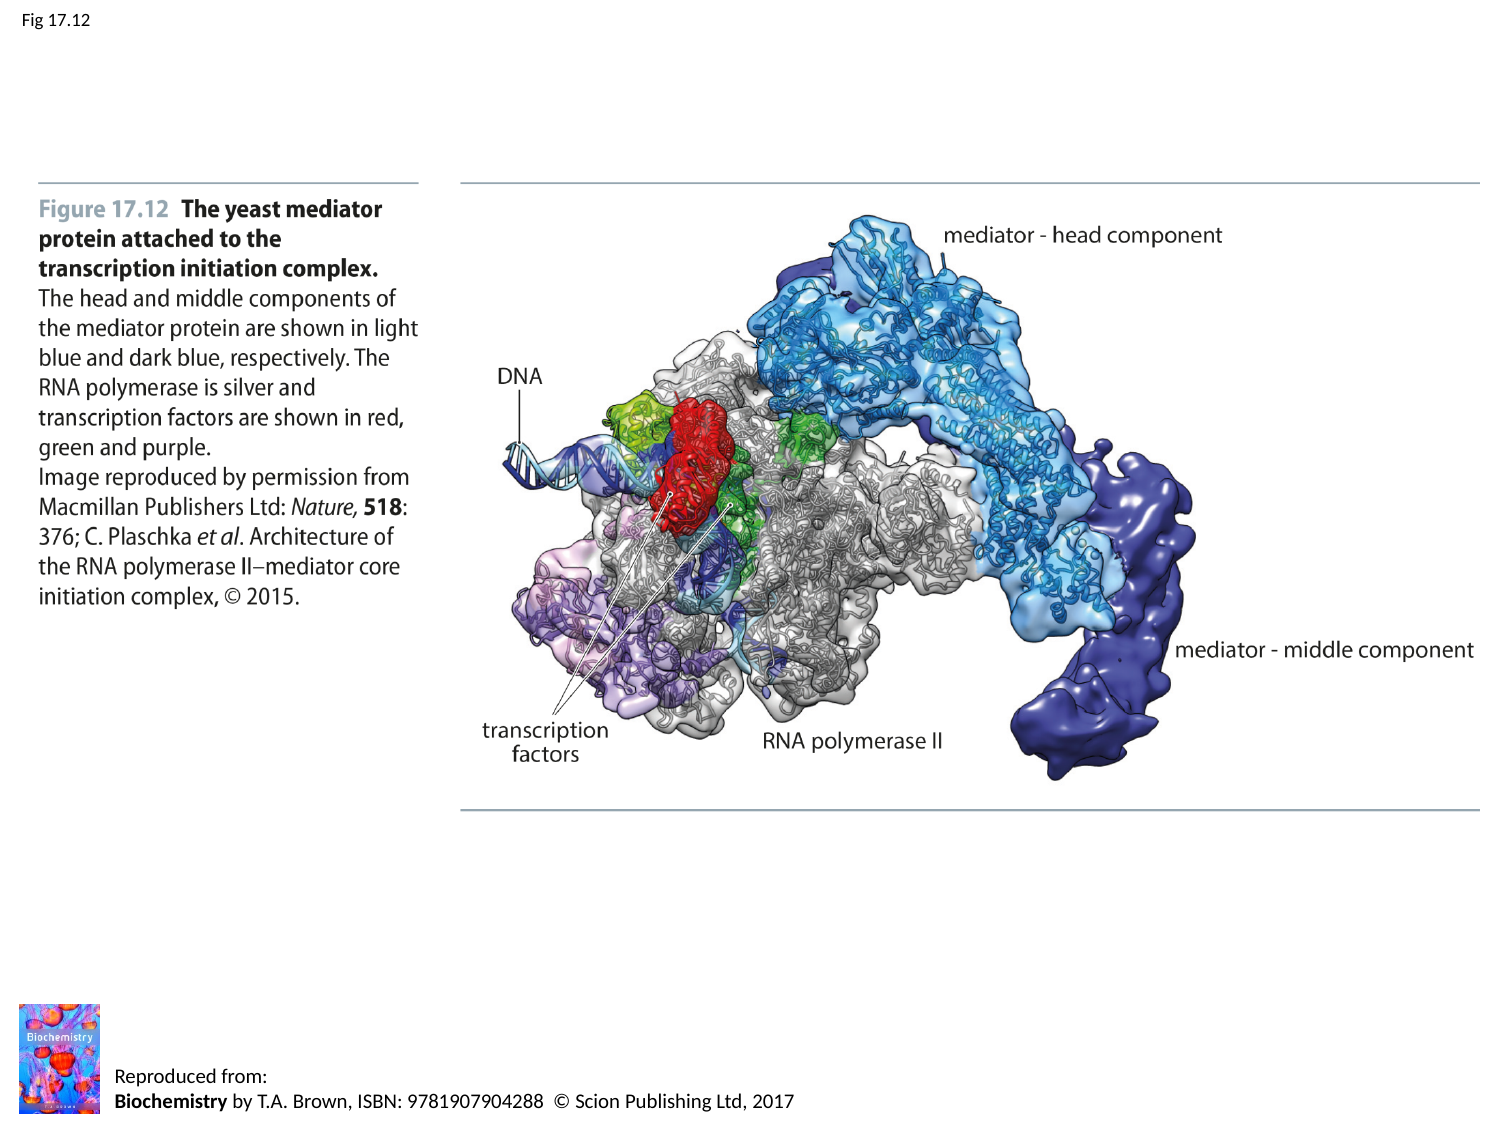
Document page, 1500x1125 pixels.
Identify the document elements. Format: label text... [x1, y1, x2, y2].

picture [32, 174, 1480, 825]
picture [19, 1004, 101, 1114]
text_box Reproduced from: Biochemistry by T.A. Brown, ISBN: 9781907904288 © Scion Publishing Ltd, 2017 [101, 1055, 838, 1121]
title Fig 17.12 [0, 0, 113, 38]
